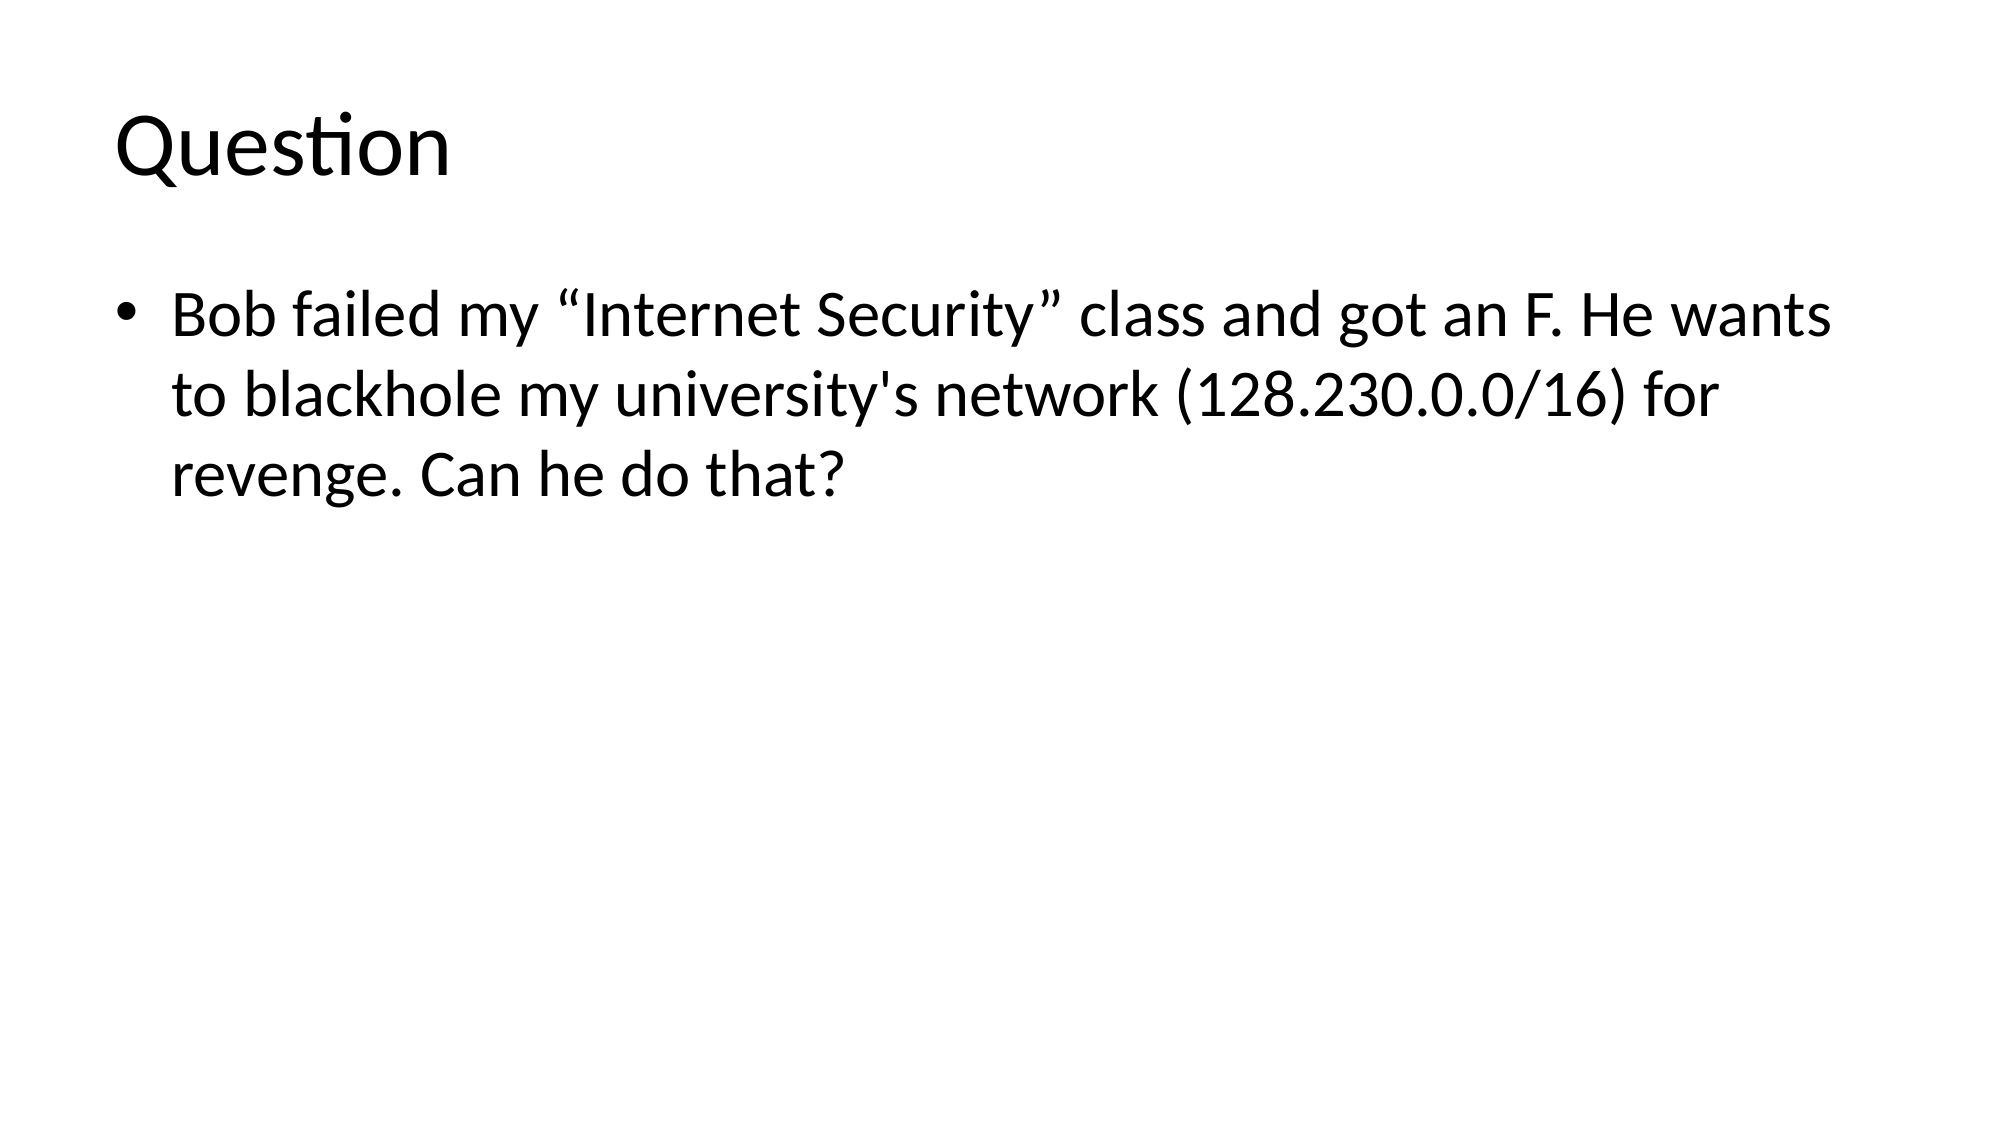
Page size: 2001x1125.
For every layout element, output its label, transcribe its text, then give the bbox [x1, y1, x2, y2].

title Question [99, 45, 1900, 233]
list Bob failed my “Internet Security” class and got an F. He wants to blackhole my university's network (128.230.0.0/16) for revenge. Can he do that? [99, 262, 1900, 1005]
